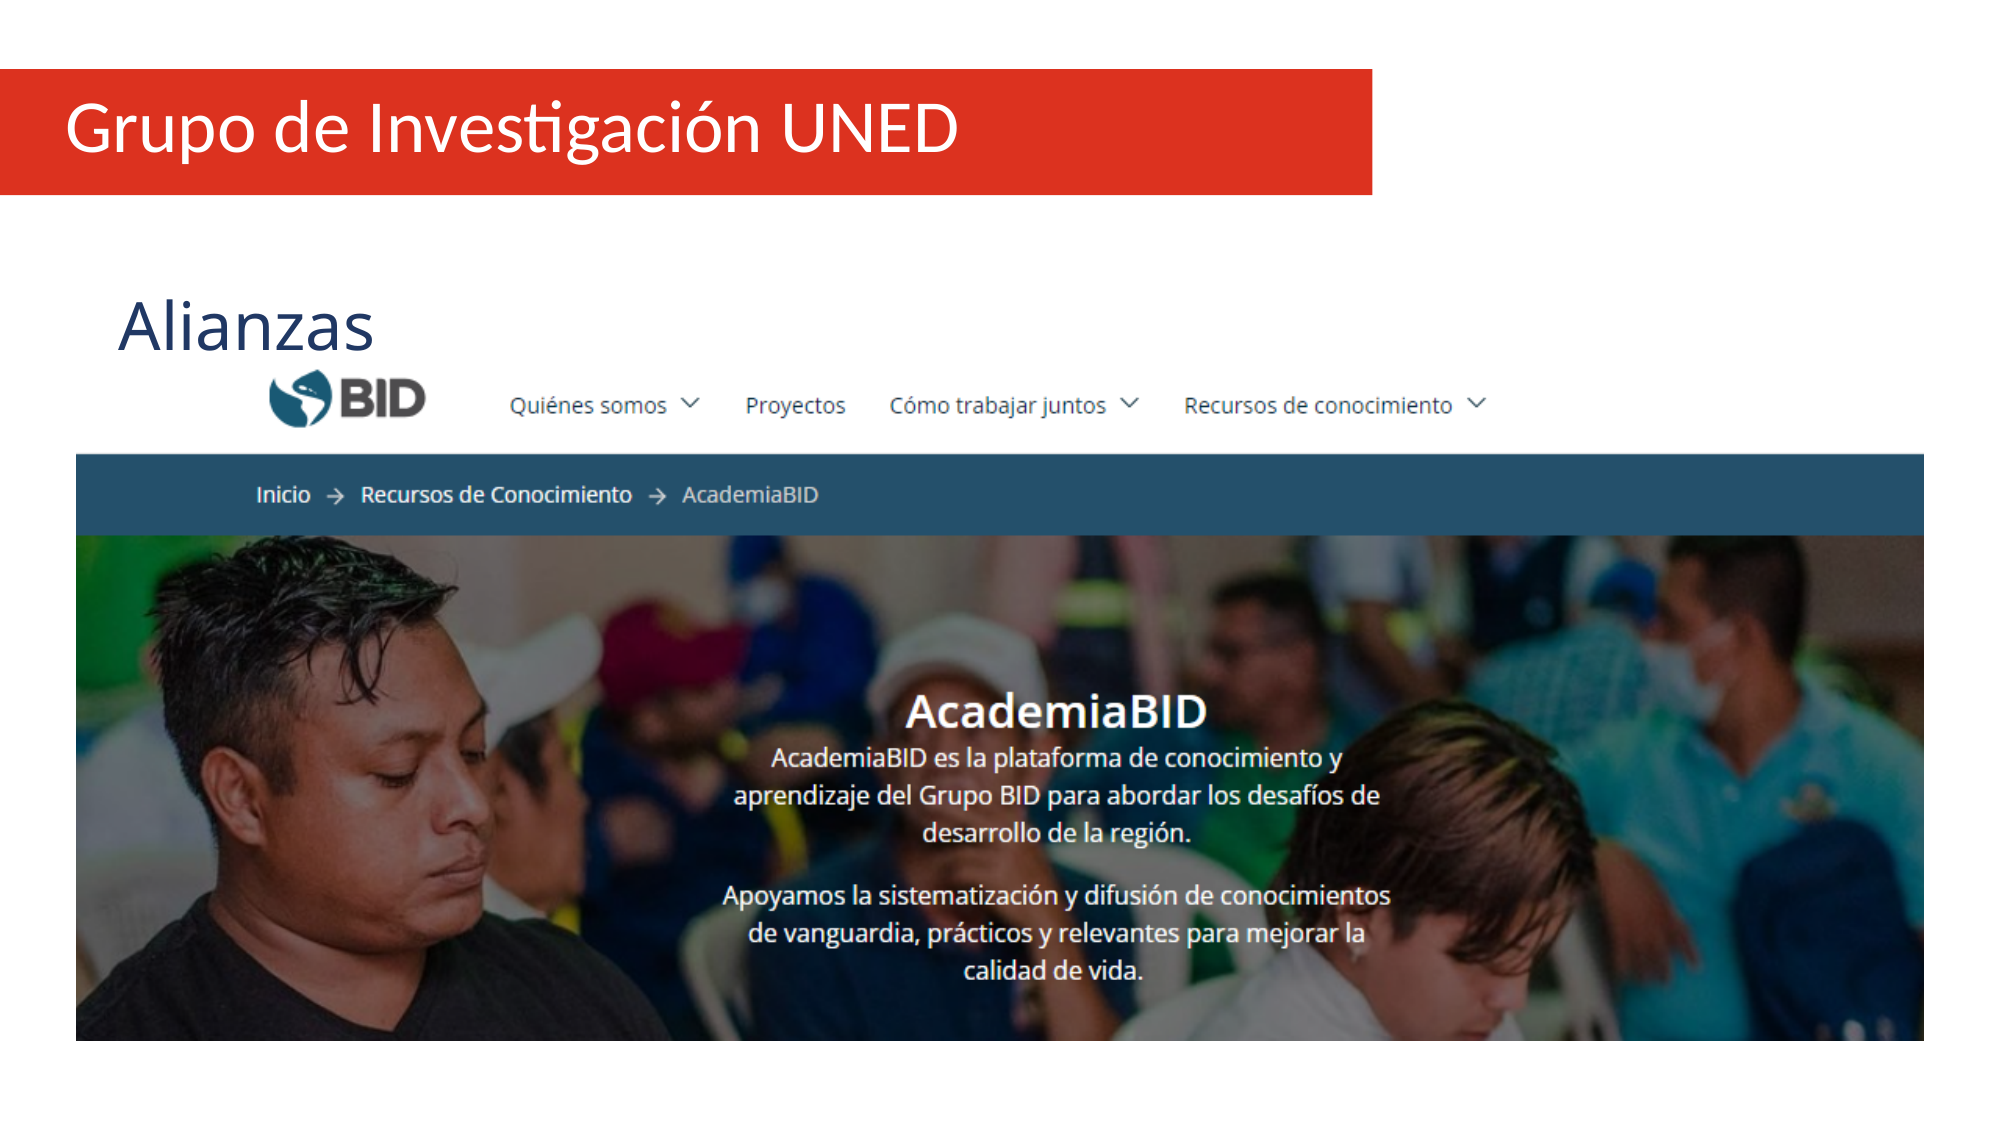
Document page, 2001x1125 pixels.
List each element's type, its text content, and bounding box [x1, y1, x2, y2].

picture [76, 359, 1924, 1041]
text_box [0, 68, 1373, 196]
text_box Alianzas [103, 276, 1729, 359]
text_box Grupo de Investigación UNED [50, 69, 1322, 220]
